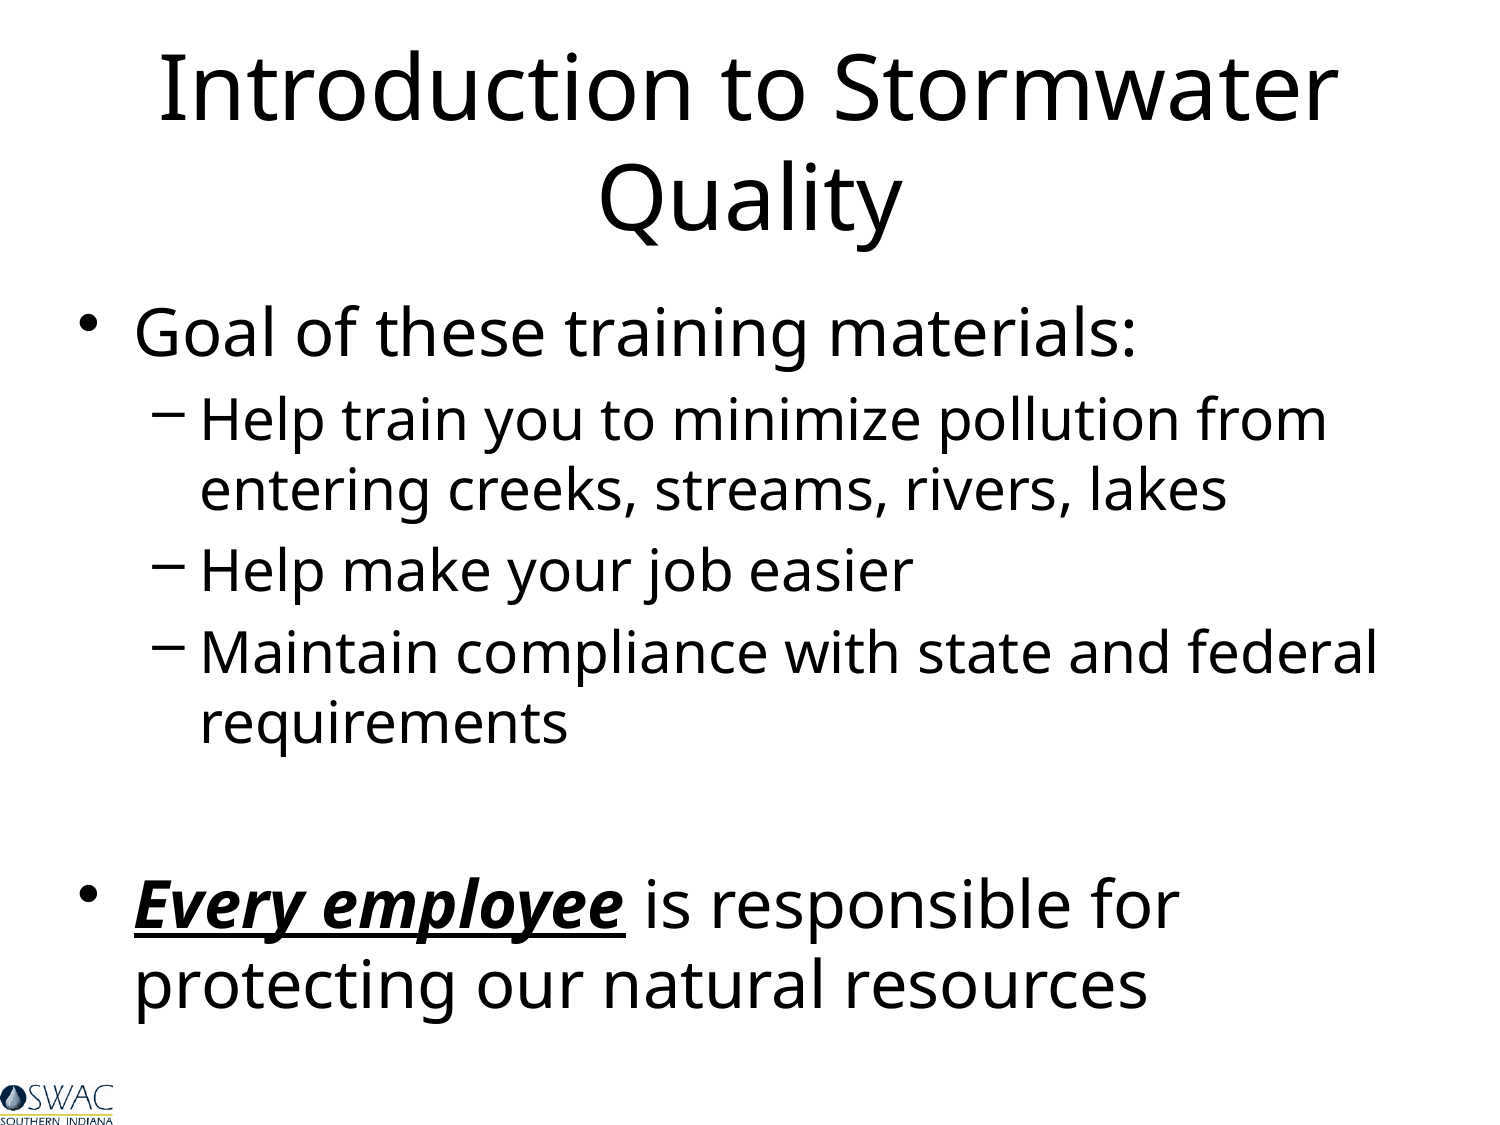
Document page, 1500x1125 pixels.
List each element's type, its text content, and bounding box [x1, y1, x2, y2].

picture [0, 1082, 113, 1125]
list Goal of these training materials: Help train you to minimize pollution from entering creeks, streams, rivers, lakes Help make your job easier Maintain compliance with state and federal requirements Every employee is responsible for protecting our natural resources [62, 282, 1438, 1026]
title Introduction to Stormwater Quality [24, 44, 1476, 233]
